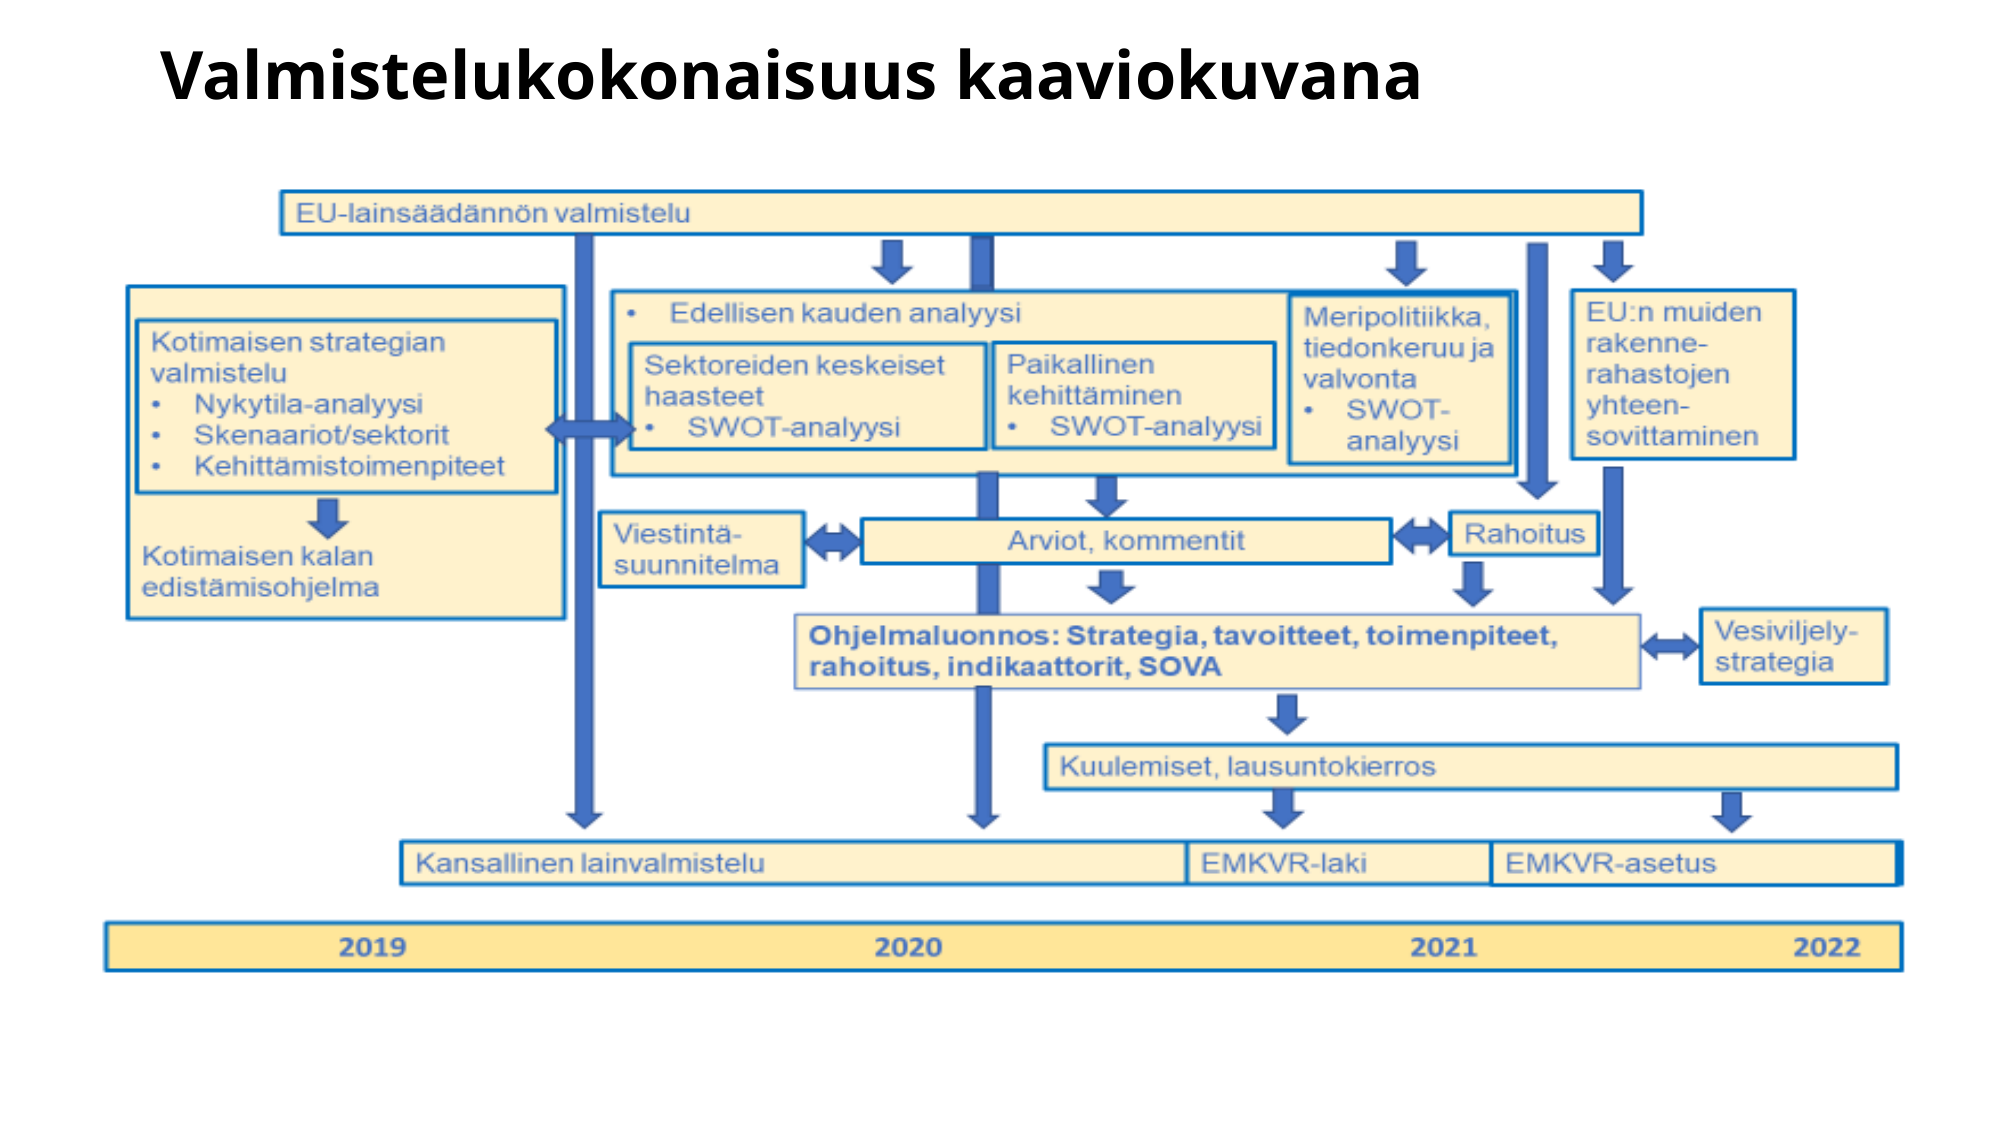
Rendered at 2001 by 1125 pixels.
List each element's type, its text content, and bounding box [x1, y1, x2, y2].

picture [92, 157, 1916, 1029]
title Valmistelukokonaisuus kaaviokuvana [145, 0, 1969, 156]
